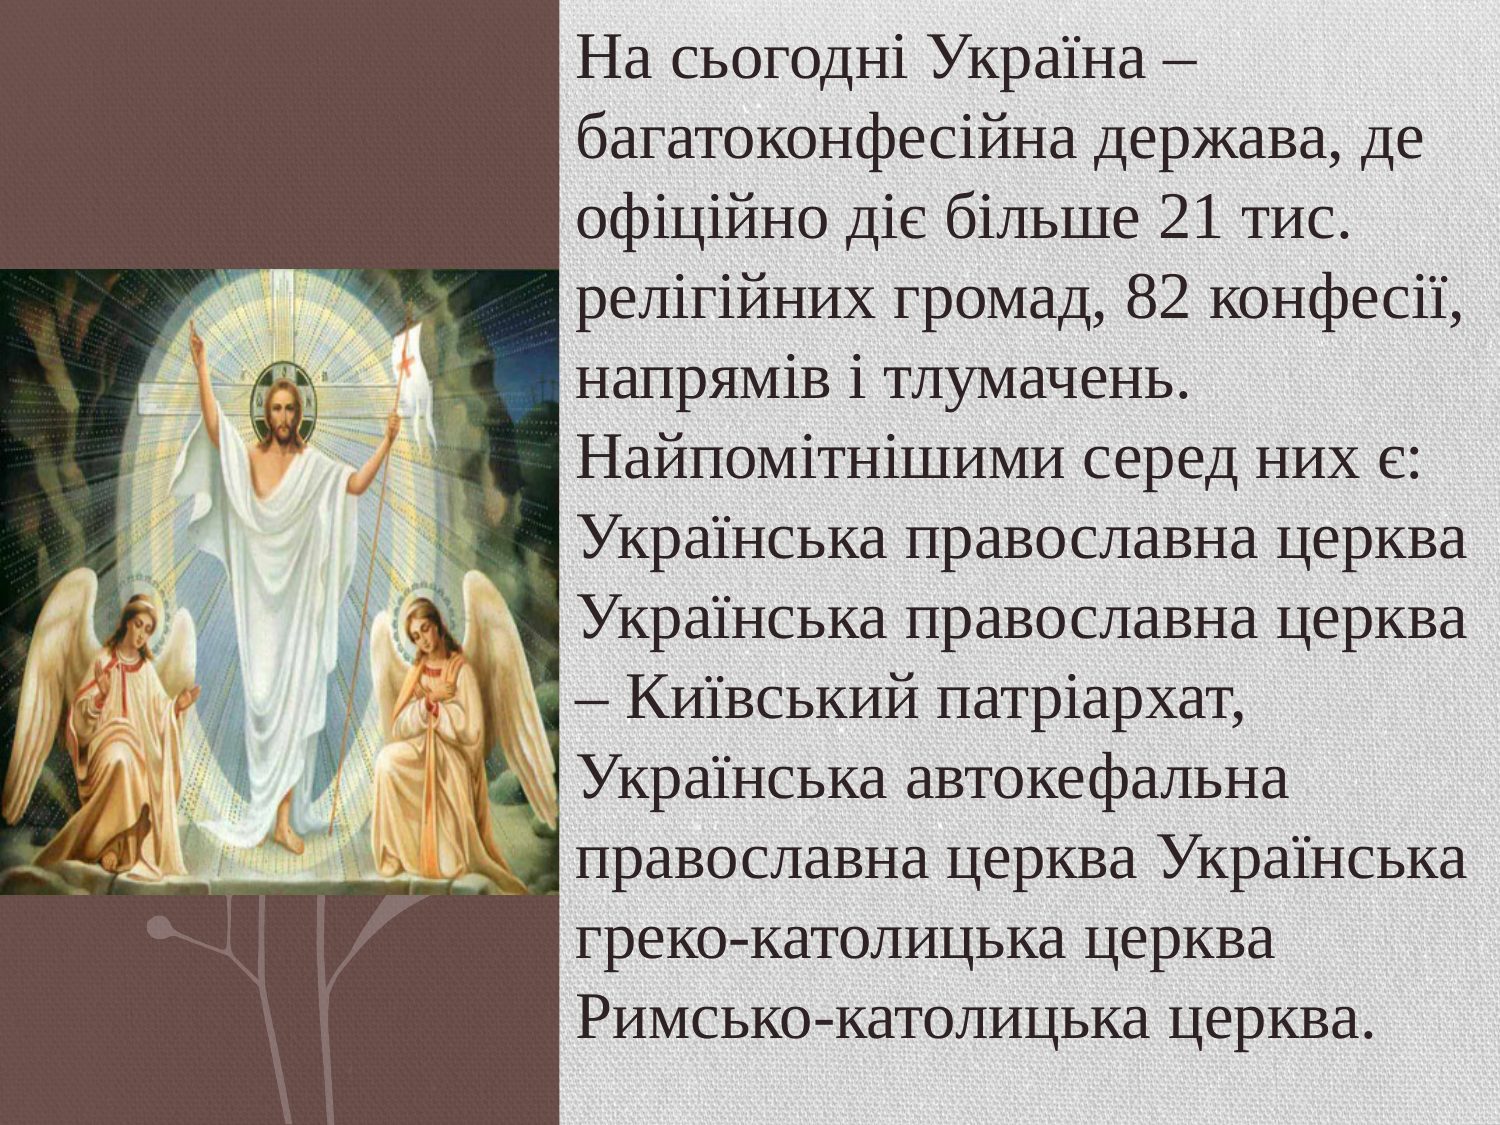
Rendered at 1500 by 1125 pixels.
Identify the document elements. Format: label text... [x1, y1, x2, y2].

text_box На сьогодні Україна – багатоконфесійна держава, де офіційно діє більше 21 тис. релігійних громад, 82 конфесії, напрямів і тлумачень. Найпомітнішими серед них є: Українська православна церква Українська православна церква – Київський патріархат, Українська автокефальна православна церква Українська греко-католицька церква Римсько-католицька церква. [560, 4, 1500, 1059]
picture [0, 269, 559, 896]
